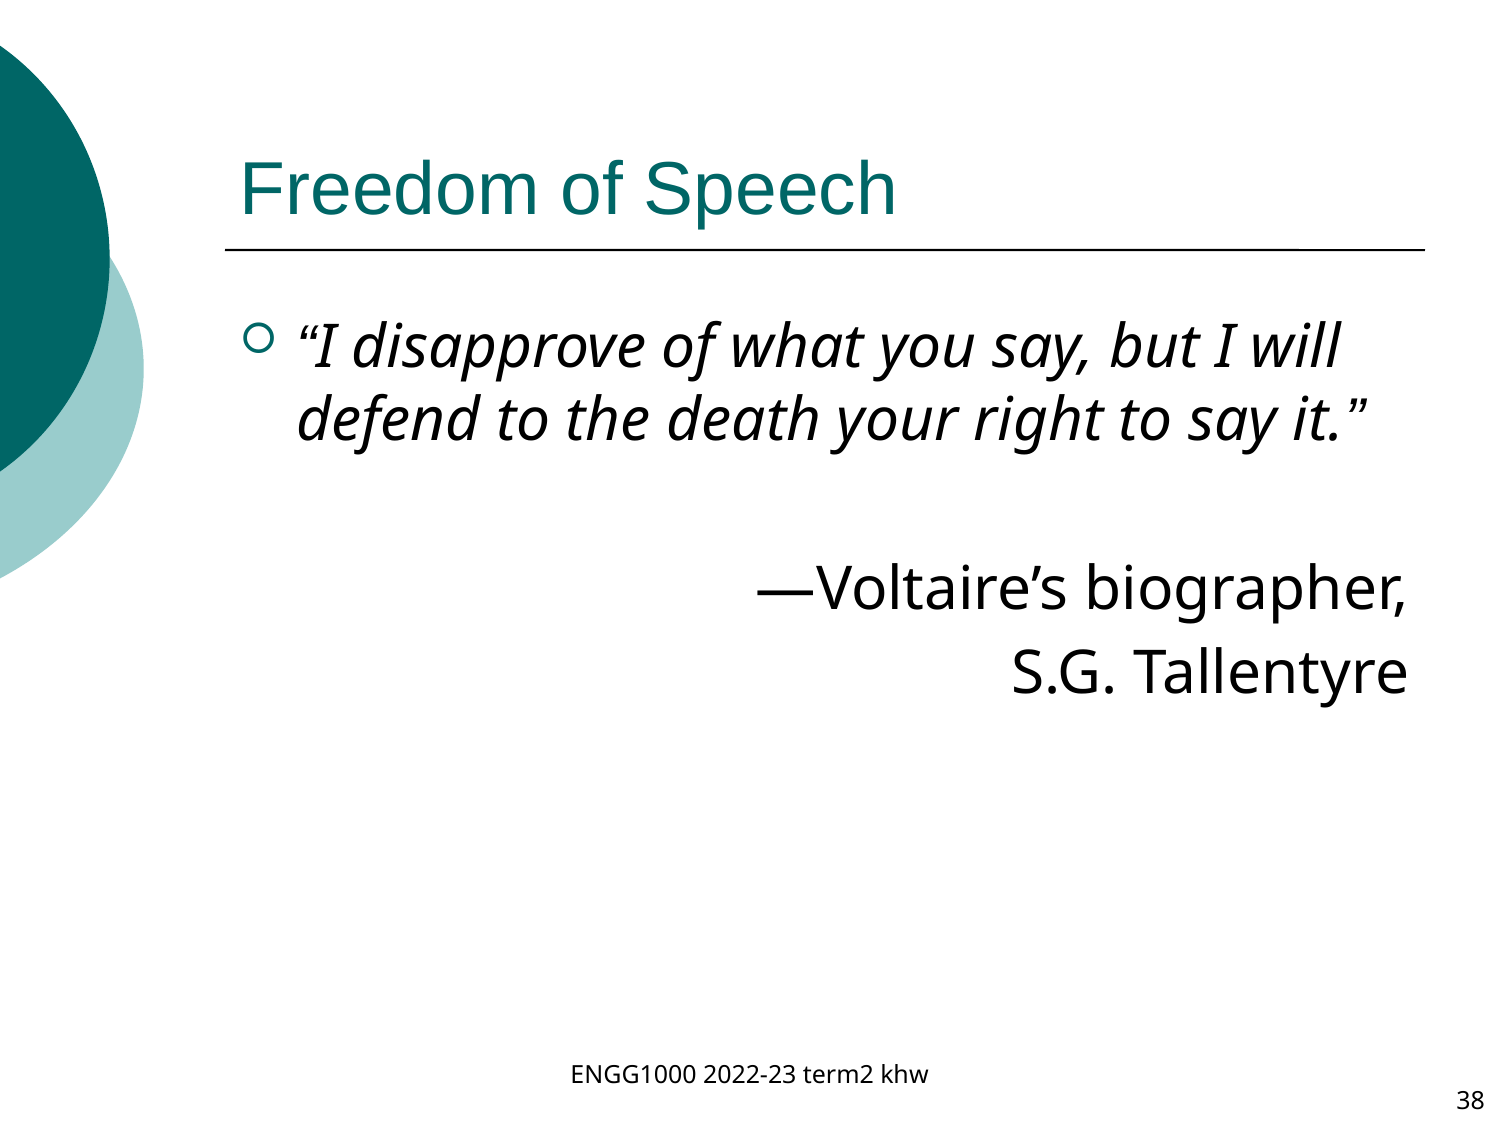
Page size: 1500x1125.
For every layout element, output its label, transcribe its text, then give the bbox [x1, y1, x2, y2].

list “I disapprove of what you say, but I will defend to the death your right to say it.” —Voltaire’s biographer, S.G. Tallentyre [224, 299, 1425, 975]
slide_number 38 [1149, 1050, 1500, 1125]
footer ENGG1000 2022-23 term2 khw [512, 1025, 988, 1100]
title Freedom of Speech [224, 49, 1425, 237]
